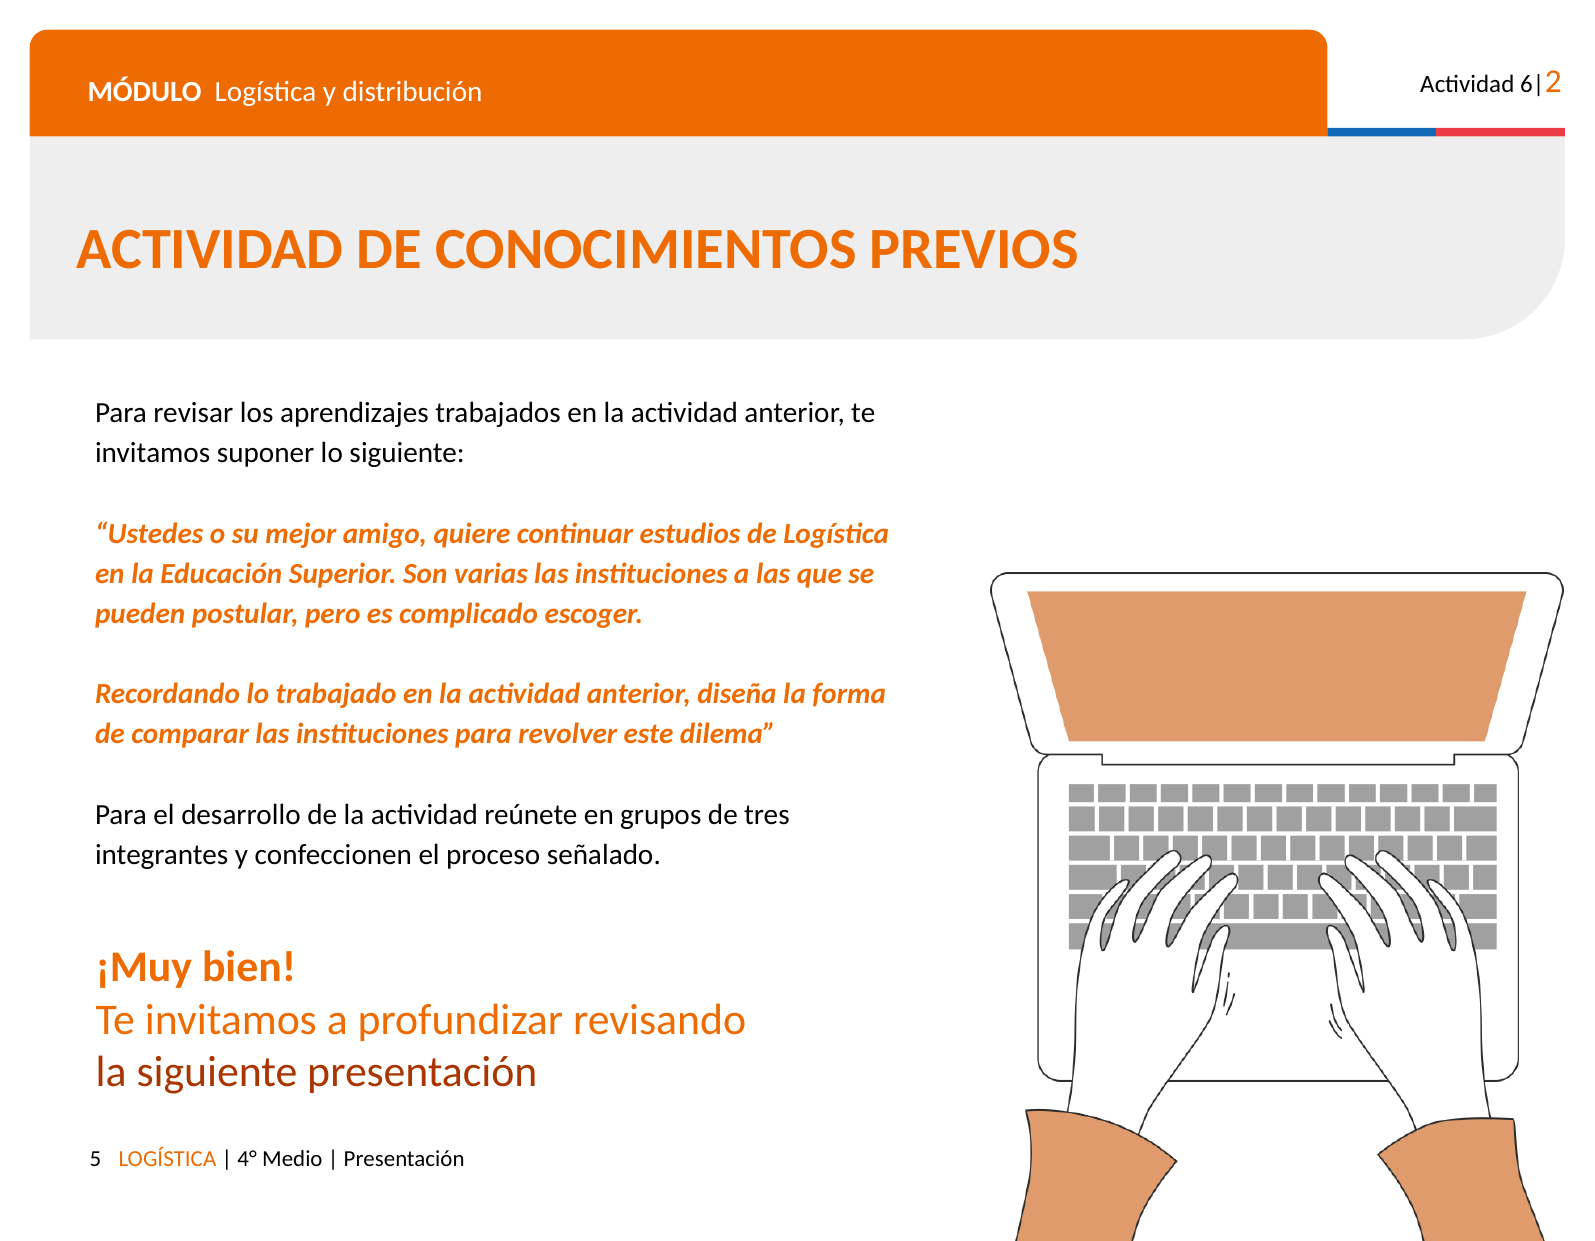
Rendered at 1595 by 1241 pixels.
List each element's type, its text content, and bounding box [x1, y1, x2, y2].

picture [903, 546, 1595, 1241]
text_box Para revisar los aprendizajes trabajados en la actividad anterior, te invitamos suponer lo siguiente: “Ustedes o su mejor amigo, quiere continuar estudios de Logística en la Educación Superior. Son varias las instituciones a las que se pueden postular, pero es complicado escoger. Recordando lo trabajado en la actividad anterior, diseña la forma de comparar las instituciones para revolver este dilema” Para el desarrollo de la actividad reúnete en grupos de tres integrantes y confeccionen el proceso señalado. [79, 368, 924, 890]
text_box ACTIVIDAD DE CONOCIMIENTOS PREVIOS [61, 225, 1530, 278]
text_box ¡Muy bien! Te invitamos a profundizar revisando la siguiente presentación [80, 990, 898, 1043]
